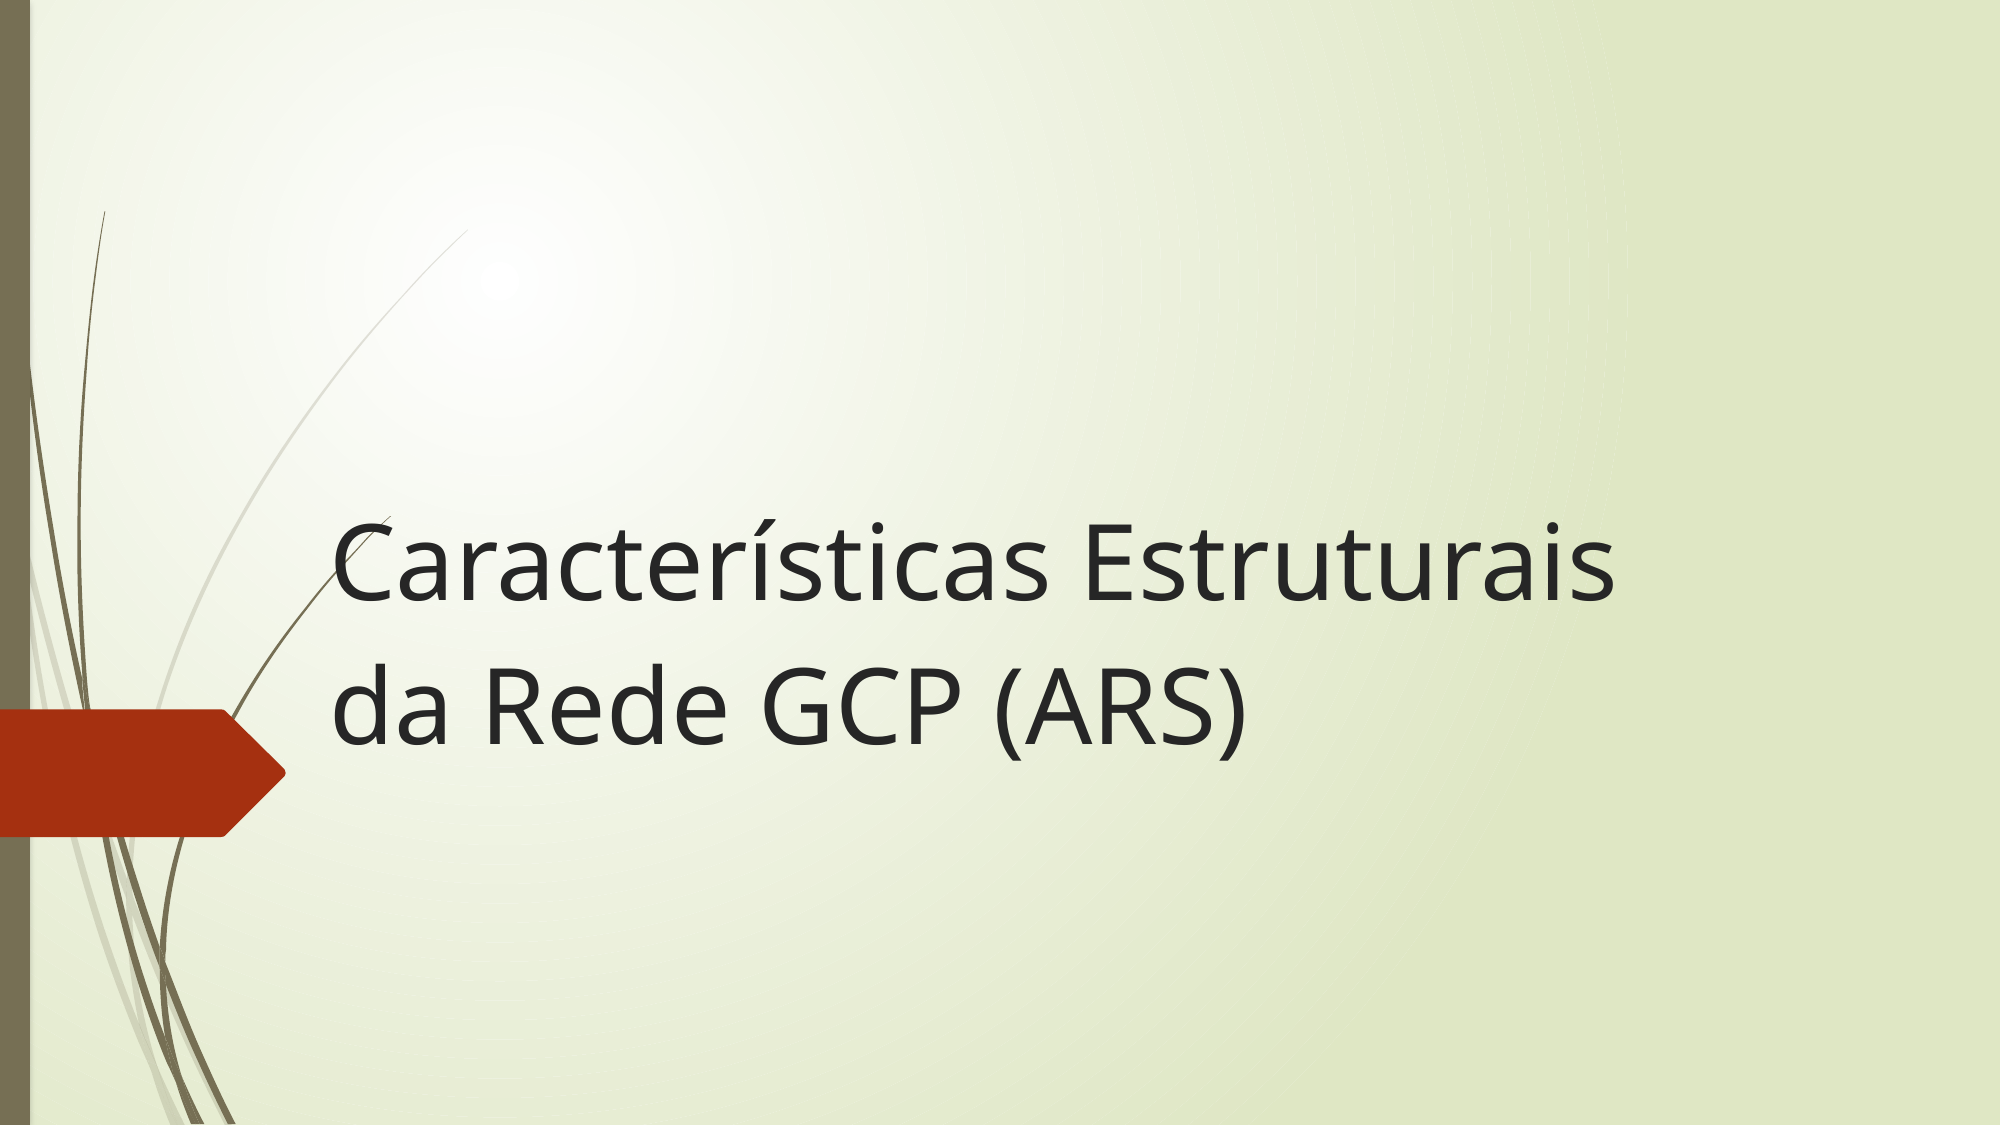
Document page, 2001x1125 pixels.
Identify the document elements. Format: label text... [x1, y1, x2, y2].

title Características Estruturais da Rede GCP (ARS) [314, 439, 1686, 784]
